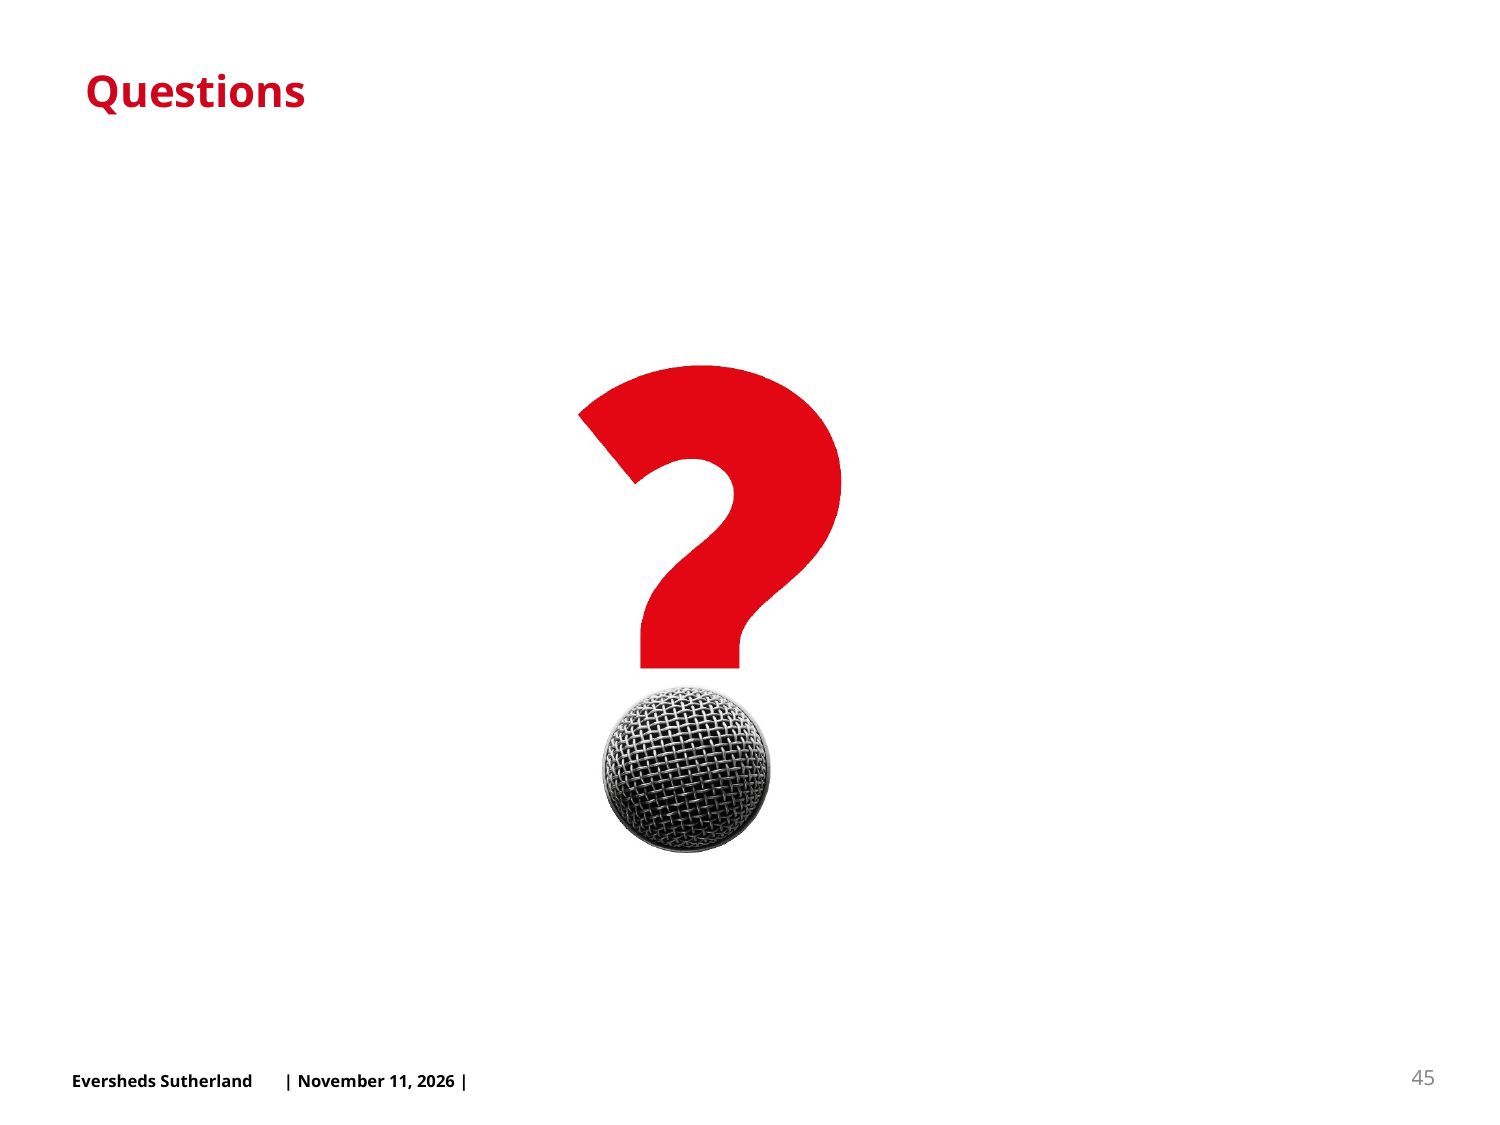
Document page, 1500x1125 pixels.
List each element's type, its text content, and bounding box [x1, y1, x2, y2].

slide_number 45 [1319, 1056, 1451, 1102]
picture [434, 260, 960, 1003]
title Questions [70, 66, 1430, 122]
